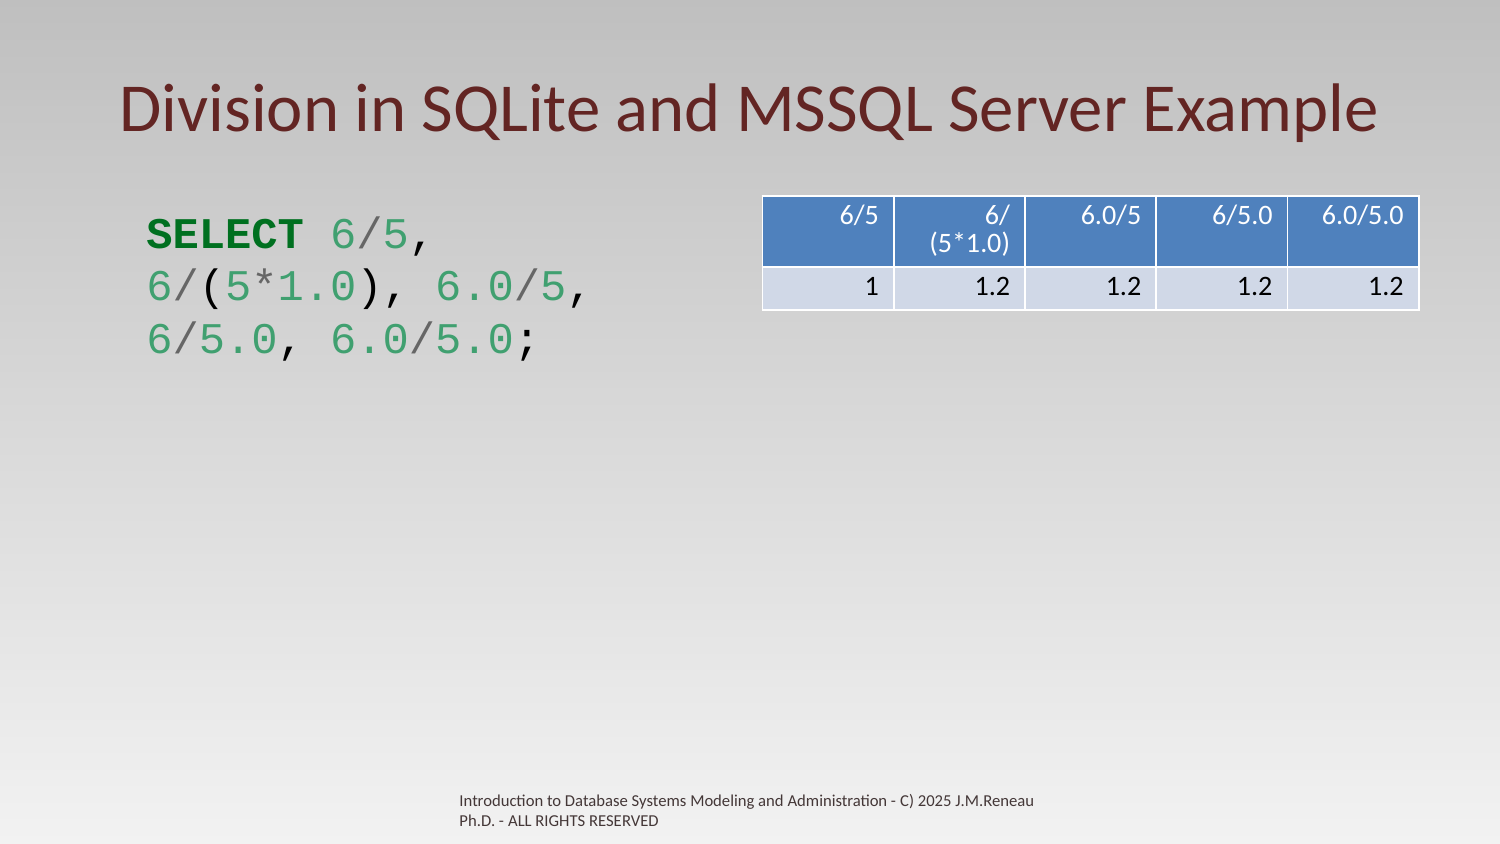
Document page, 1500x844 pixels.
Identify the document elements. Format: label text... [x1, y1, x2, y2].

table_header 6.0/5.0 [1288, 197, 1418, 266]
table_cell 1.2 [1157, 268, 1287, 309]
title Division in SQLite and MSSQL Server Example [75, 33, 1425, 175]
list SELECT 6/5, 6/(5*1.0), 6.0/5, 6/5.0, 6.0/5.0; [75, 196, 738, 754]
table_header 6/(5*1.0) [895, 197, 1024, 266]
table_header 6/5.0 [1157, 197, 1287, 266]
table_header 6/5 [763, 197, 893, 266]
table_cell 1.2 [1288, 268, 1418, 309]
footer Introduction to Database Systems Modeling and Administration - C) 2025 J.M.Reneau Ph.D. - ALL RIGHTS RESERVED [444, 782, 1055, 827]
table_cell 1 [763, 268, 893, 309]
table_cell 1.2 [895, 268, 1024, 309]
table_cell 1.2 [1026, 268, 1155, 309]
table_header 6.0/5 [1026, 197, 1155, 266]
